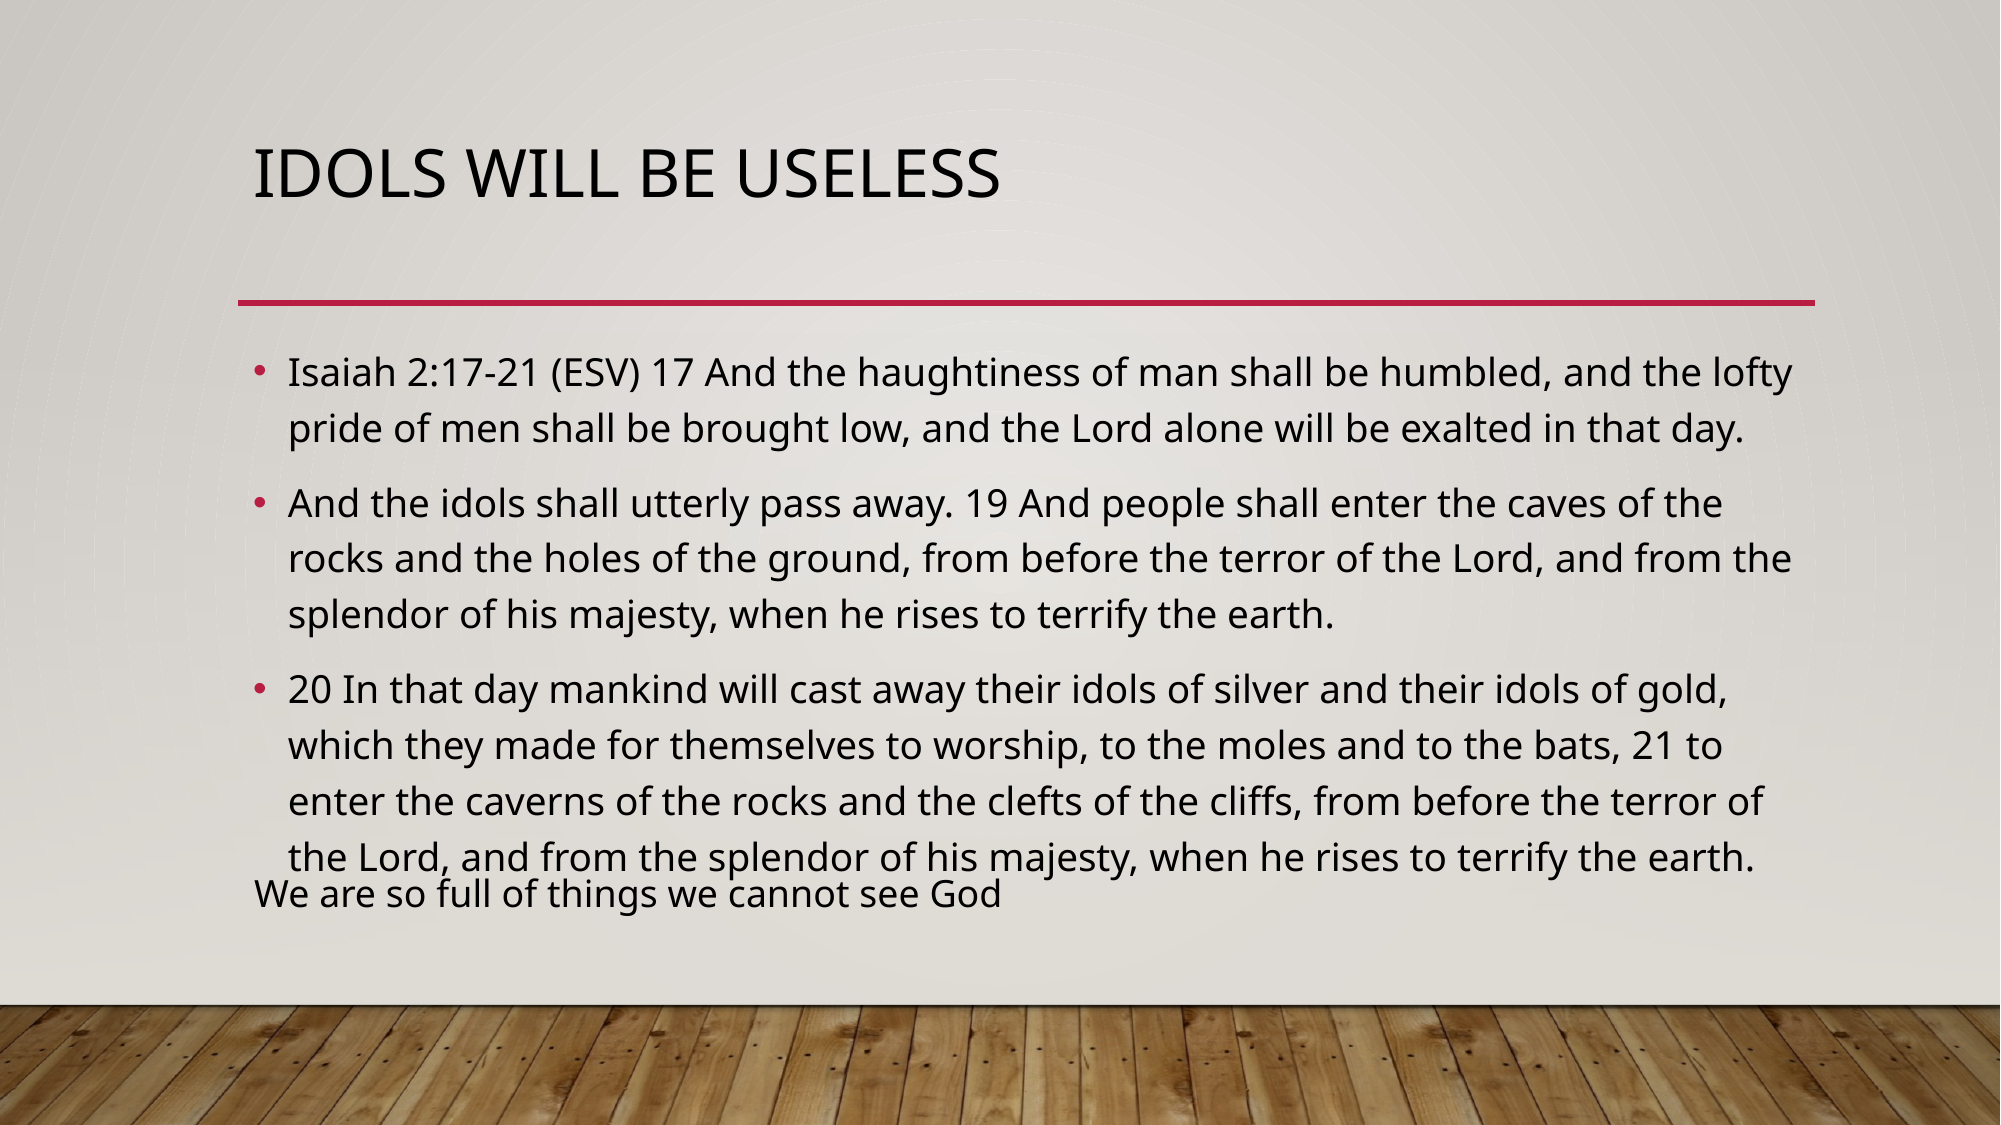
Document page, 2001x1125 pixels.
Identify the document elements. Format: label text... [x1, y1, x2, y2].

list Isaiah 2:17-21 (ESV) 17 And the haughtiness of man shall be humbled, and the lofty pride of men shall be brought low, and the Lord alone will be exalted in that day. And the idols shall utterly pass away. 19 And people shall enter the caves of the rocks and the holes of the ground, from before the terror of the Lord, and from the splendor of his majesty, when he rises to terrify the earth. 20 In that day mankind will cast away their idols of silver and their idols of gold, which they made for themselves to worship, to the moles and to the bats, 21 to enter the caverns of the rocks and the clefts of the cliffs, from before the terror of the Lord, and from the splendor of his majesty, when he rises to terrify the earth. [238, 330, 1814, 897]
text_box We are so full of things we cannot see God [239, 862, 1019, 923]
picture [0, 1005, 2000, 1125]
title Idols will be useless [238, 131, 1814, 305]
